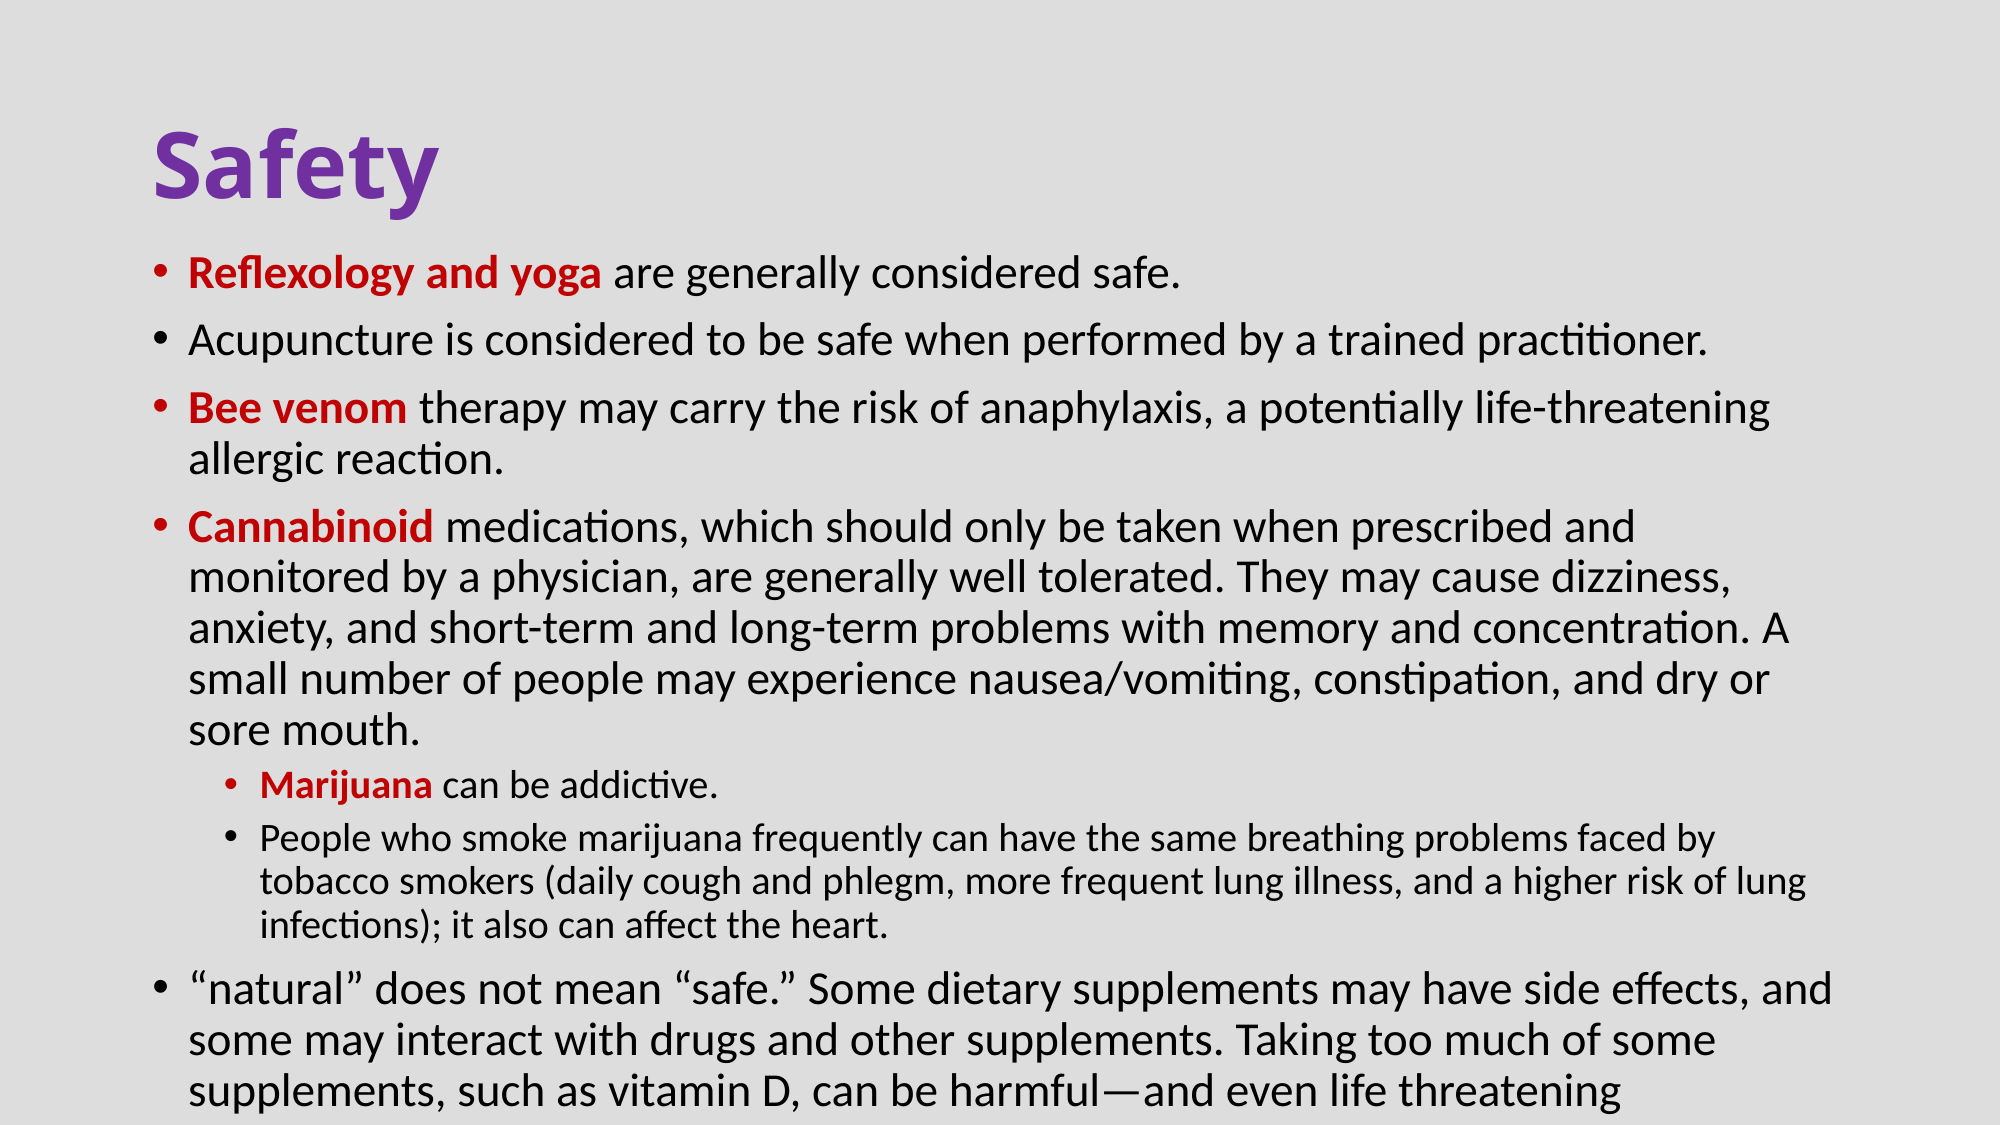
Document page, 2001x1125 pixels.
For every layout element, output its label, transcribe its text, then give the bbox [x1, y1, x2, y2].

title Safety [137, 59, 1863, 239]
list Reflexology and yoga are generally considered safe. Acupuncture is considered to be safe when performed by a trained practitioner. Bee venom therapy may carry the risk of anaphylaxis, a potentially life-threatening allergic reaction. Cannabinoid medications, which should only be taken when prescribed and monitored by a physician, are generally well tolerated. They may cause dizziness, anxiety, and short-term and long-term problems with memory and concentration. A small number of people may experience nausea/vomiting, constipation, and dry or sore mouth. Marijuana can be addictive. People who smoke marijuana frequently can have the same breathing problems faced by tobacco smokers (daily cough and phlegm, more frequent lung illness, and a higher risk of lung infections); it also can affect the heart. “natural” does not mean “safe.” Some dietary supplements may have side effects, and some may interact with drugs and other supplements. Taking too much of some supplements, such as vitamin D, can be harmful—and even life threatening [137, 239, 1863, 1125]
